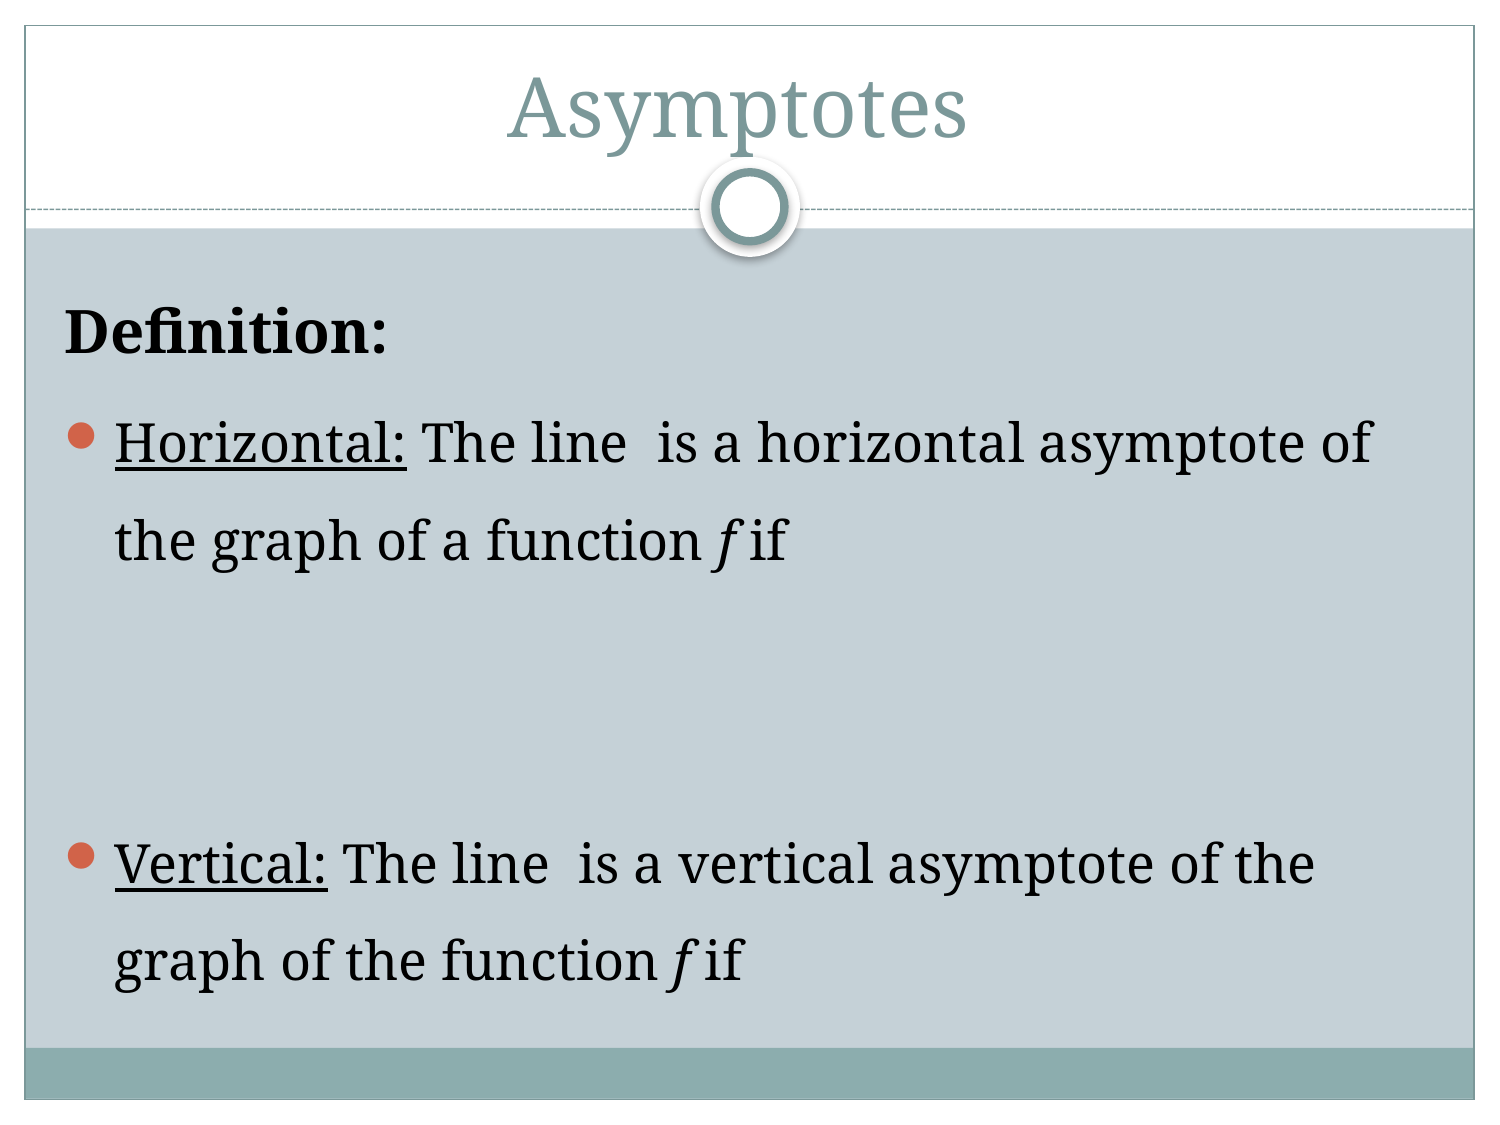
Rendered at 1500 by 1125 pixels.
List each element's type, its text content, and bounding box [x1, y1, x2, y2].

title Asymptotes [49, 37, 1450, 162]
